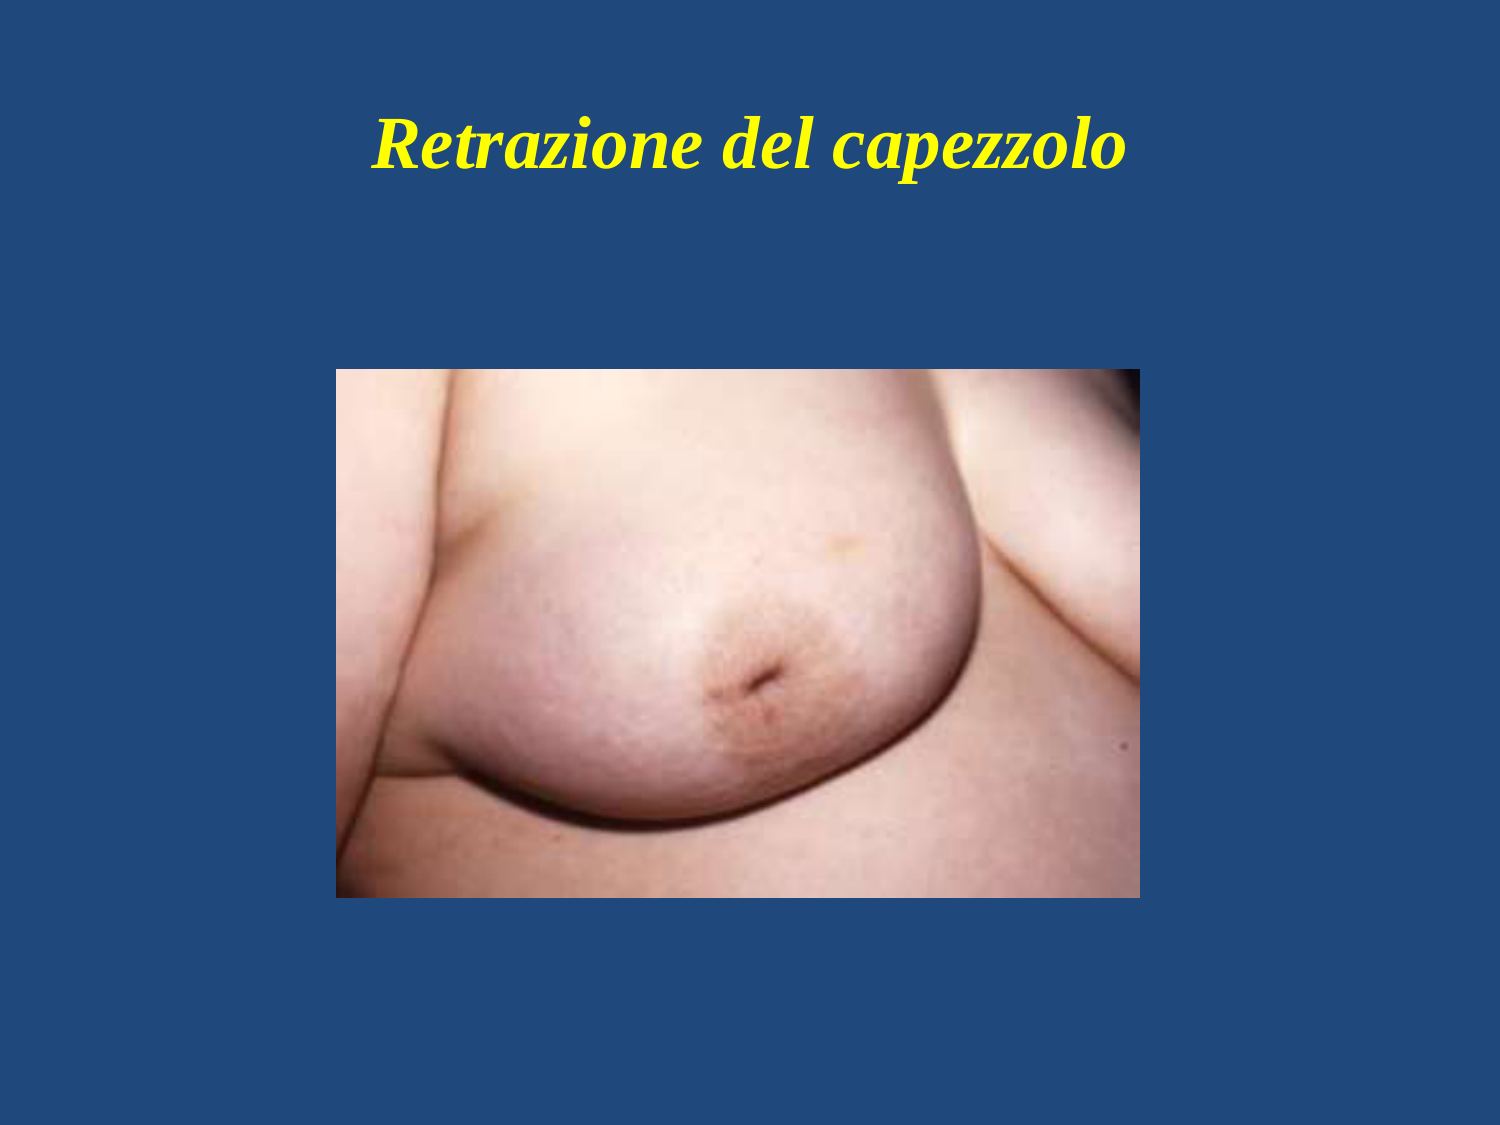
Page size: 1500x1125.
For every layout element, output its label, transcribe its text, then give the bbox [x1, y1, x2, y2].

title Retrazione del capezzolo [74, 44, 1426, 233]
picture [336, 369, 1140, 898]
